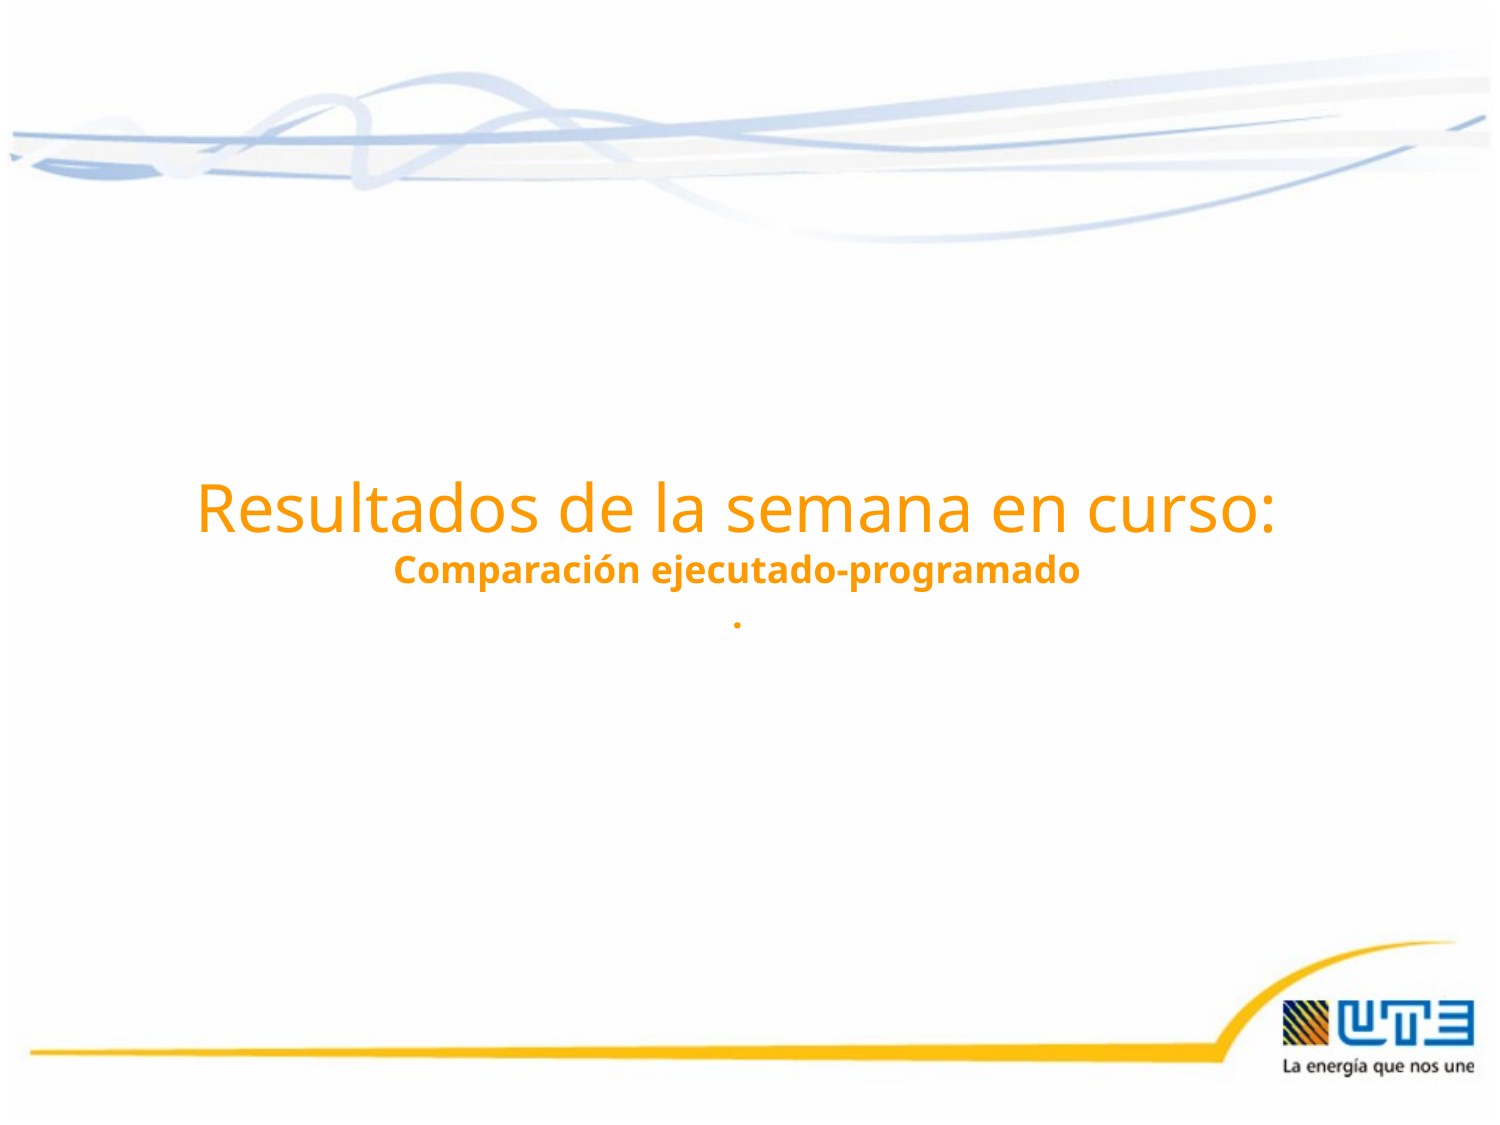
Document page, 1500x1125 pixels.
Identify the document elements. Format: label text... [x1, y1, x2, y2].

picture [7, 6, 1493, 1118]
text_box 10/06/2016 [75, 1024, 425, 1103]
title Resultados de la semana en curso: Comparación ejecutado-programado . [62, 487, 1413, 715]
text_box 7 [1074, 1024, 1425, 1103]
